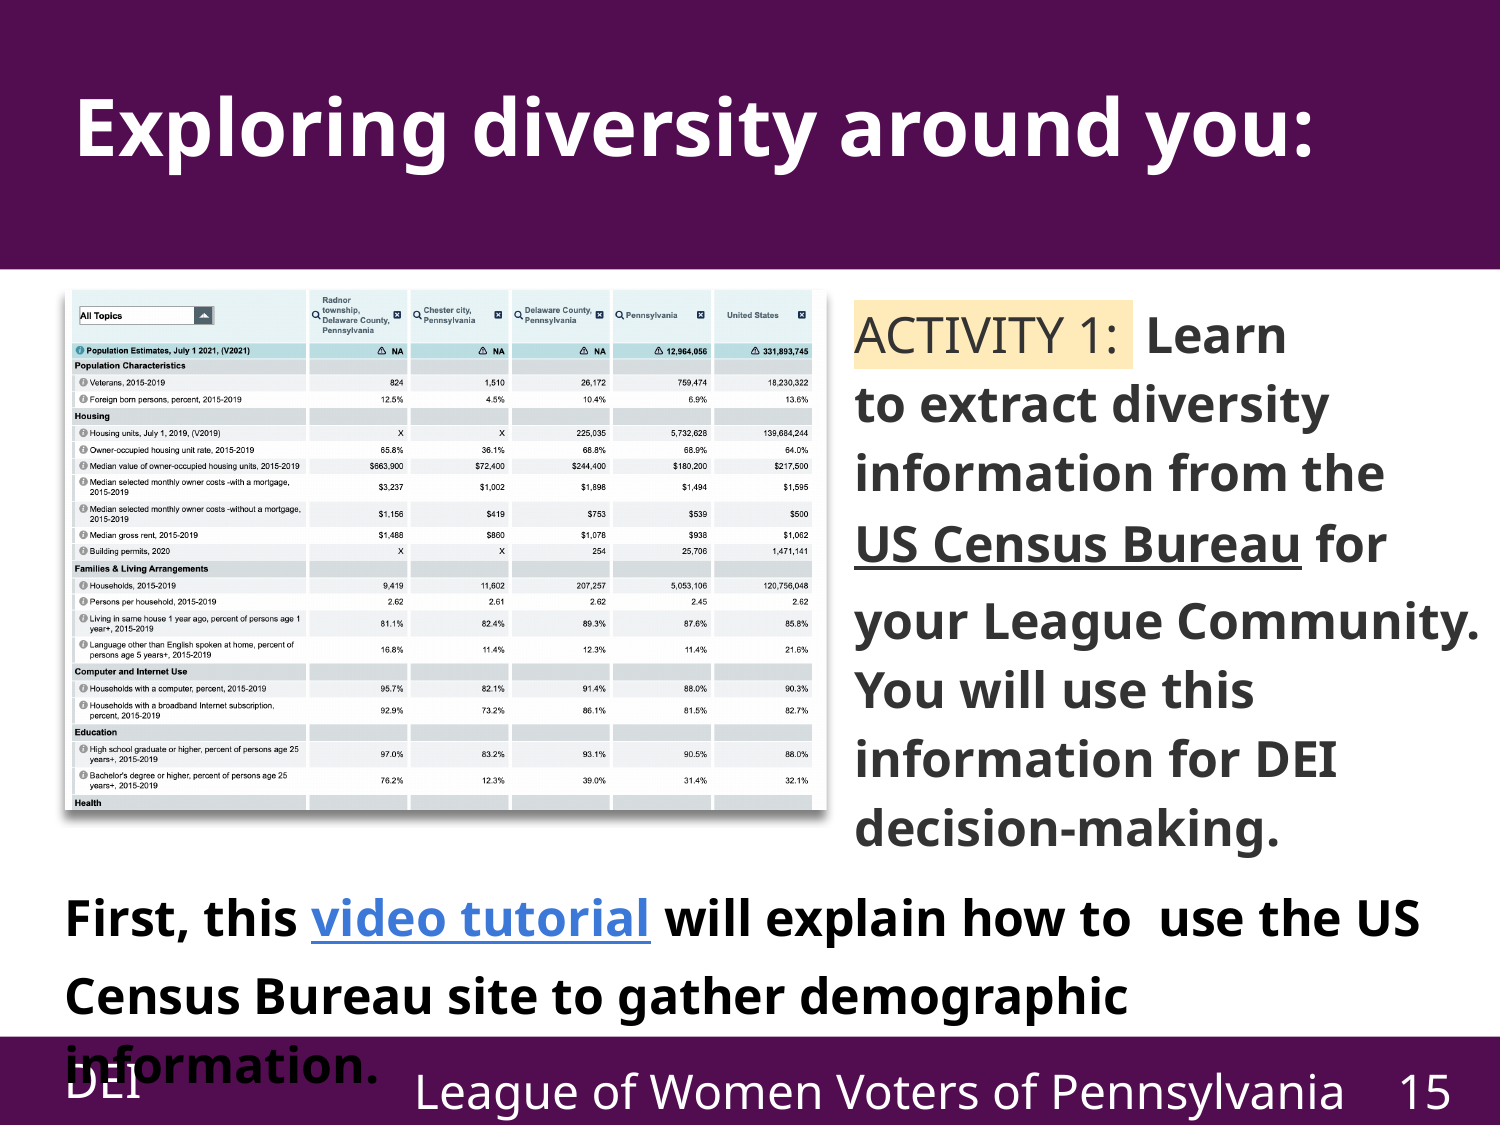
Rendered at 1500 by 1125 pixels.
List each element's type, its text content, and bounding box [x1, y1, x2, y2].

title Exploring diversity around you: [58, 61, 1343, 210]
slide_number League of Women Voters of Pennsylvania ‹#› [227, 1049, 1468, 1125]
text_box DEI [48, 1036, 391, 1123]
text_box First, this video tutorial will explain how to use the US Census Bureau site to gather demographic information. [49, 861, 1451, 1109]
picture [64, 289, 827, 811]
subtitle ACTIVITY 1: Learn to extract diversity information from the US Census Bureau for your League Community. You will use this information for DEI decision-making. [839, 279, 1500, 867]
